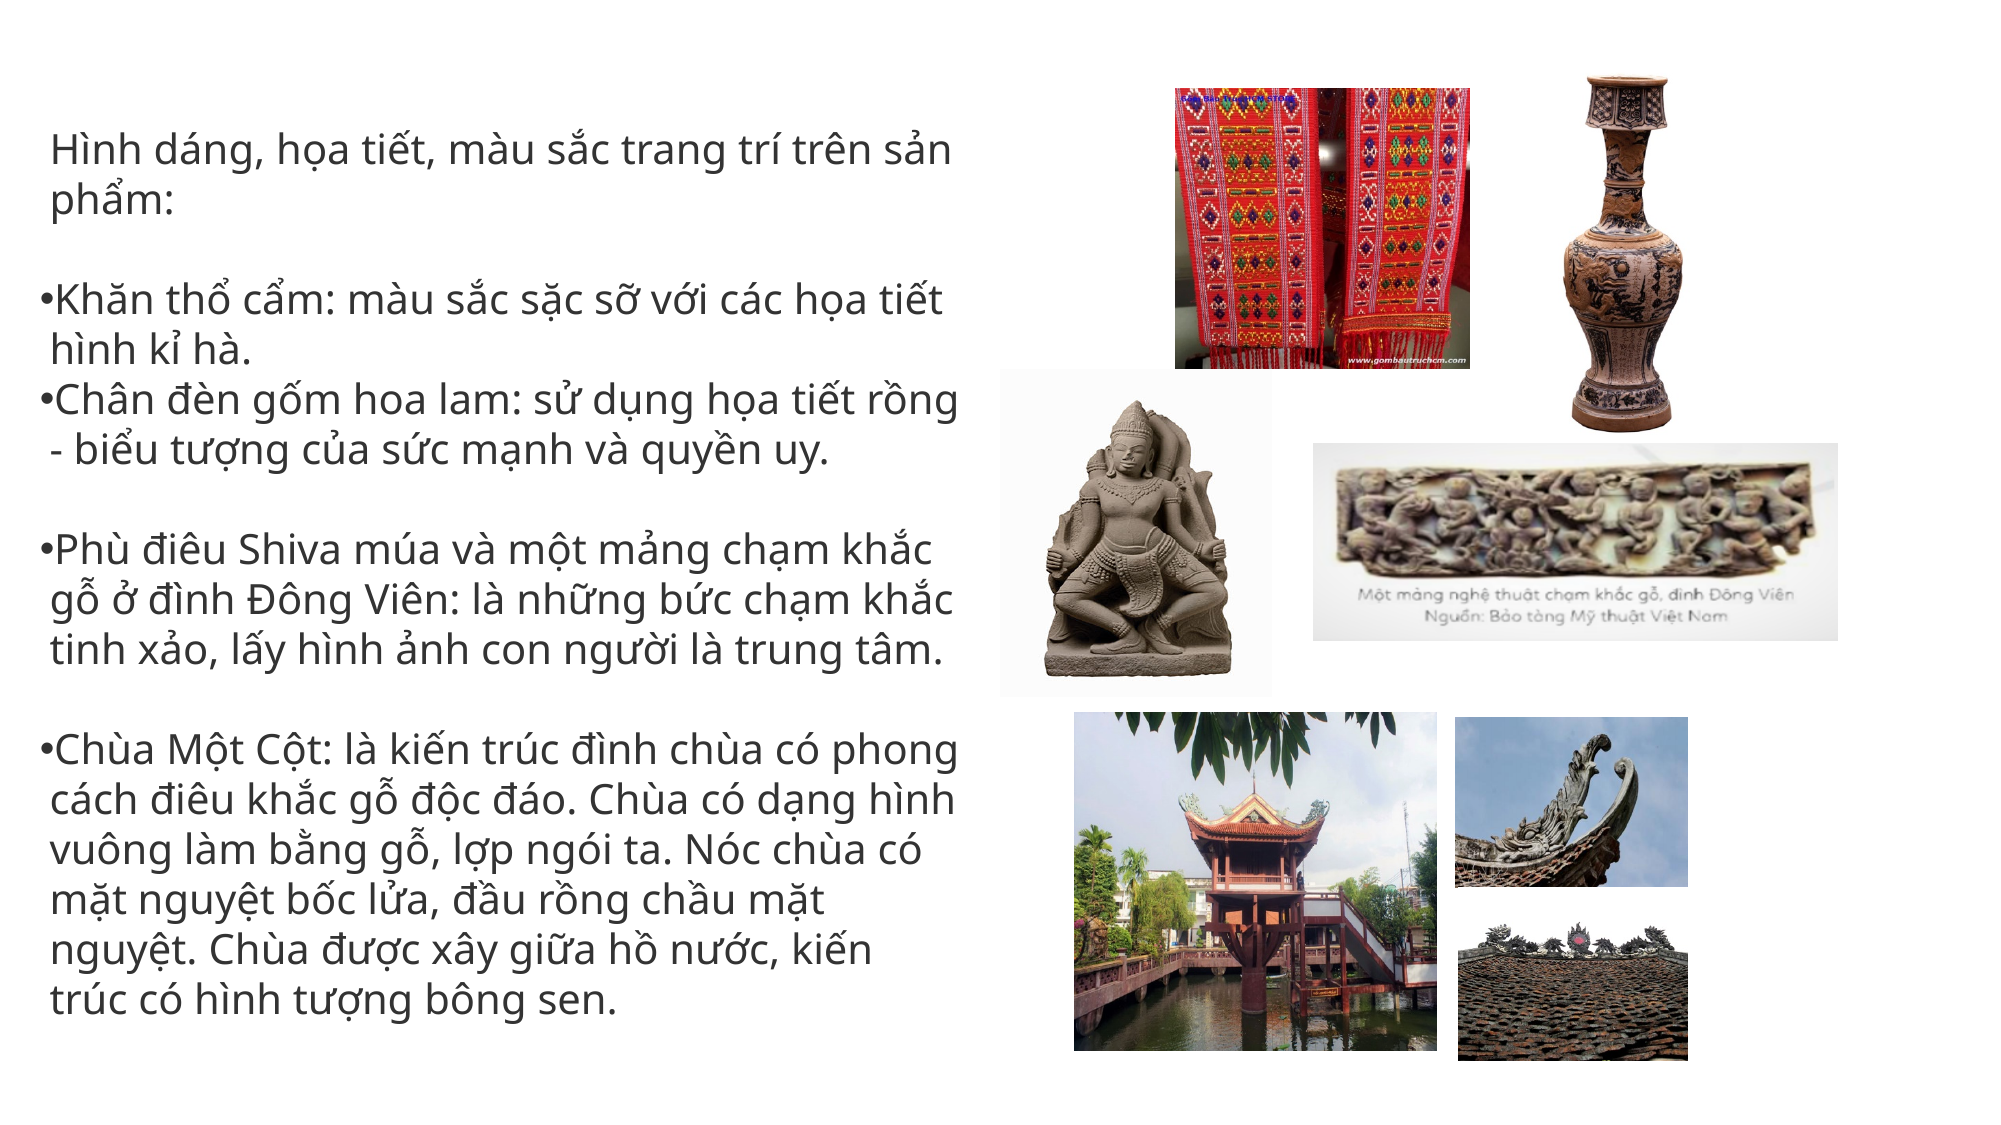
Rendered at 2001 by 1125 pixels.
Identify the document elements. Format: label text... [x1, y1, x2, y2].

picture [1074, 712, 1437, 1051]
picture [1000, 62, 1763, 697]
picture [1313, 442, 1838, 642]
text_box Hình dáng, họa tiết, màu sắc trang trí trên sản phẩm: Khăn thổ cẩm: màu sắc sặc sỡ với các họa tiết hình kỉ hà. Chân đèn gốm hoa lam: sử dụng họa tiết rồng - biểu tượng của sức mạnh và quyền uy. Phù điêu Shiva múa và một mảng chạm khắc gỗ ở đình Đông Viên: là những bức chạm khắc tinh xảo, lấy hình ảnh con người là trung tâm. Chùa Một Cột: là kiến trúc đình chùa có phong cách điêu khắc gỗ độc đáo. Chùa có dạng hình vuông làm bằng gỗ, lợp ngói ta. Nóc chùa có mặt nguyệt bốc lửa, đầu rồng chầu mặt nguyệt. Chùa được xây giữa hồ nước, kiến trúc có hình tượng bông sen. [24, 115, 975, 1081]
picture [1454, 717, 1688, 1061]
